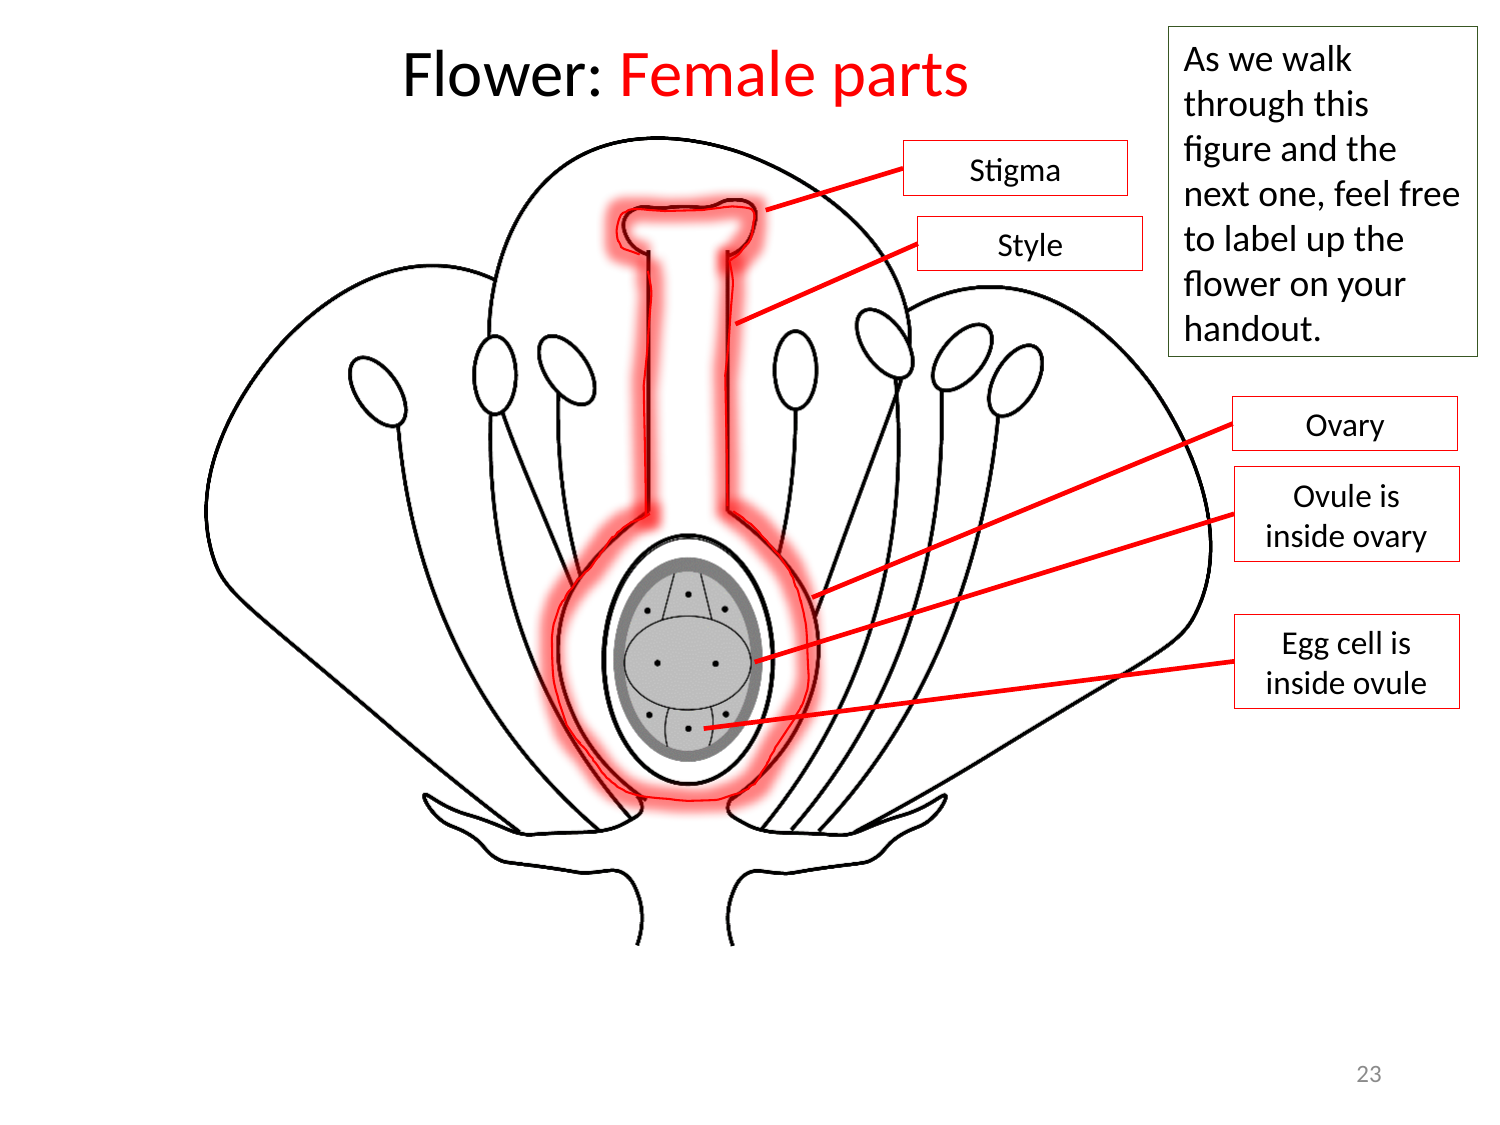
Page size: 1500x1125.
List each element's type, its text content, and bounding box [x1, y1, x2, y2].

slide_number 23 [1059, 1042, 1397, 1103]
picture [204, 136, 1213, 947]
text_box Flower: Female parts [234, 22, 1138, 118]
text_box Ovary [1232, 396, 1458, 451]
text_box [735, 244, 918, 325]
text_box Ovule is inside ovary [1234, 466, 1460, 562]
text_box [765, 168, 904, 211]
text_box Egg cell is inside ovule [1235, 614, 1460, 709]
text_box As we walk through this figure and the next one, feel free to label up the flower on your handout. [1168, 26, 1478, 357]
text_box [754, 514, 1235, 662]
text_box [811, 424, 1233, 514]
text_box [703, 662, 1235, 729]
